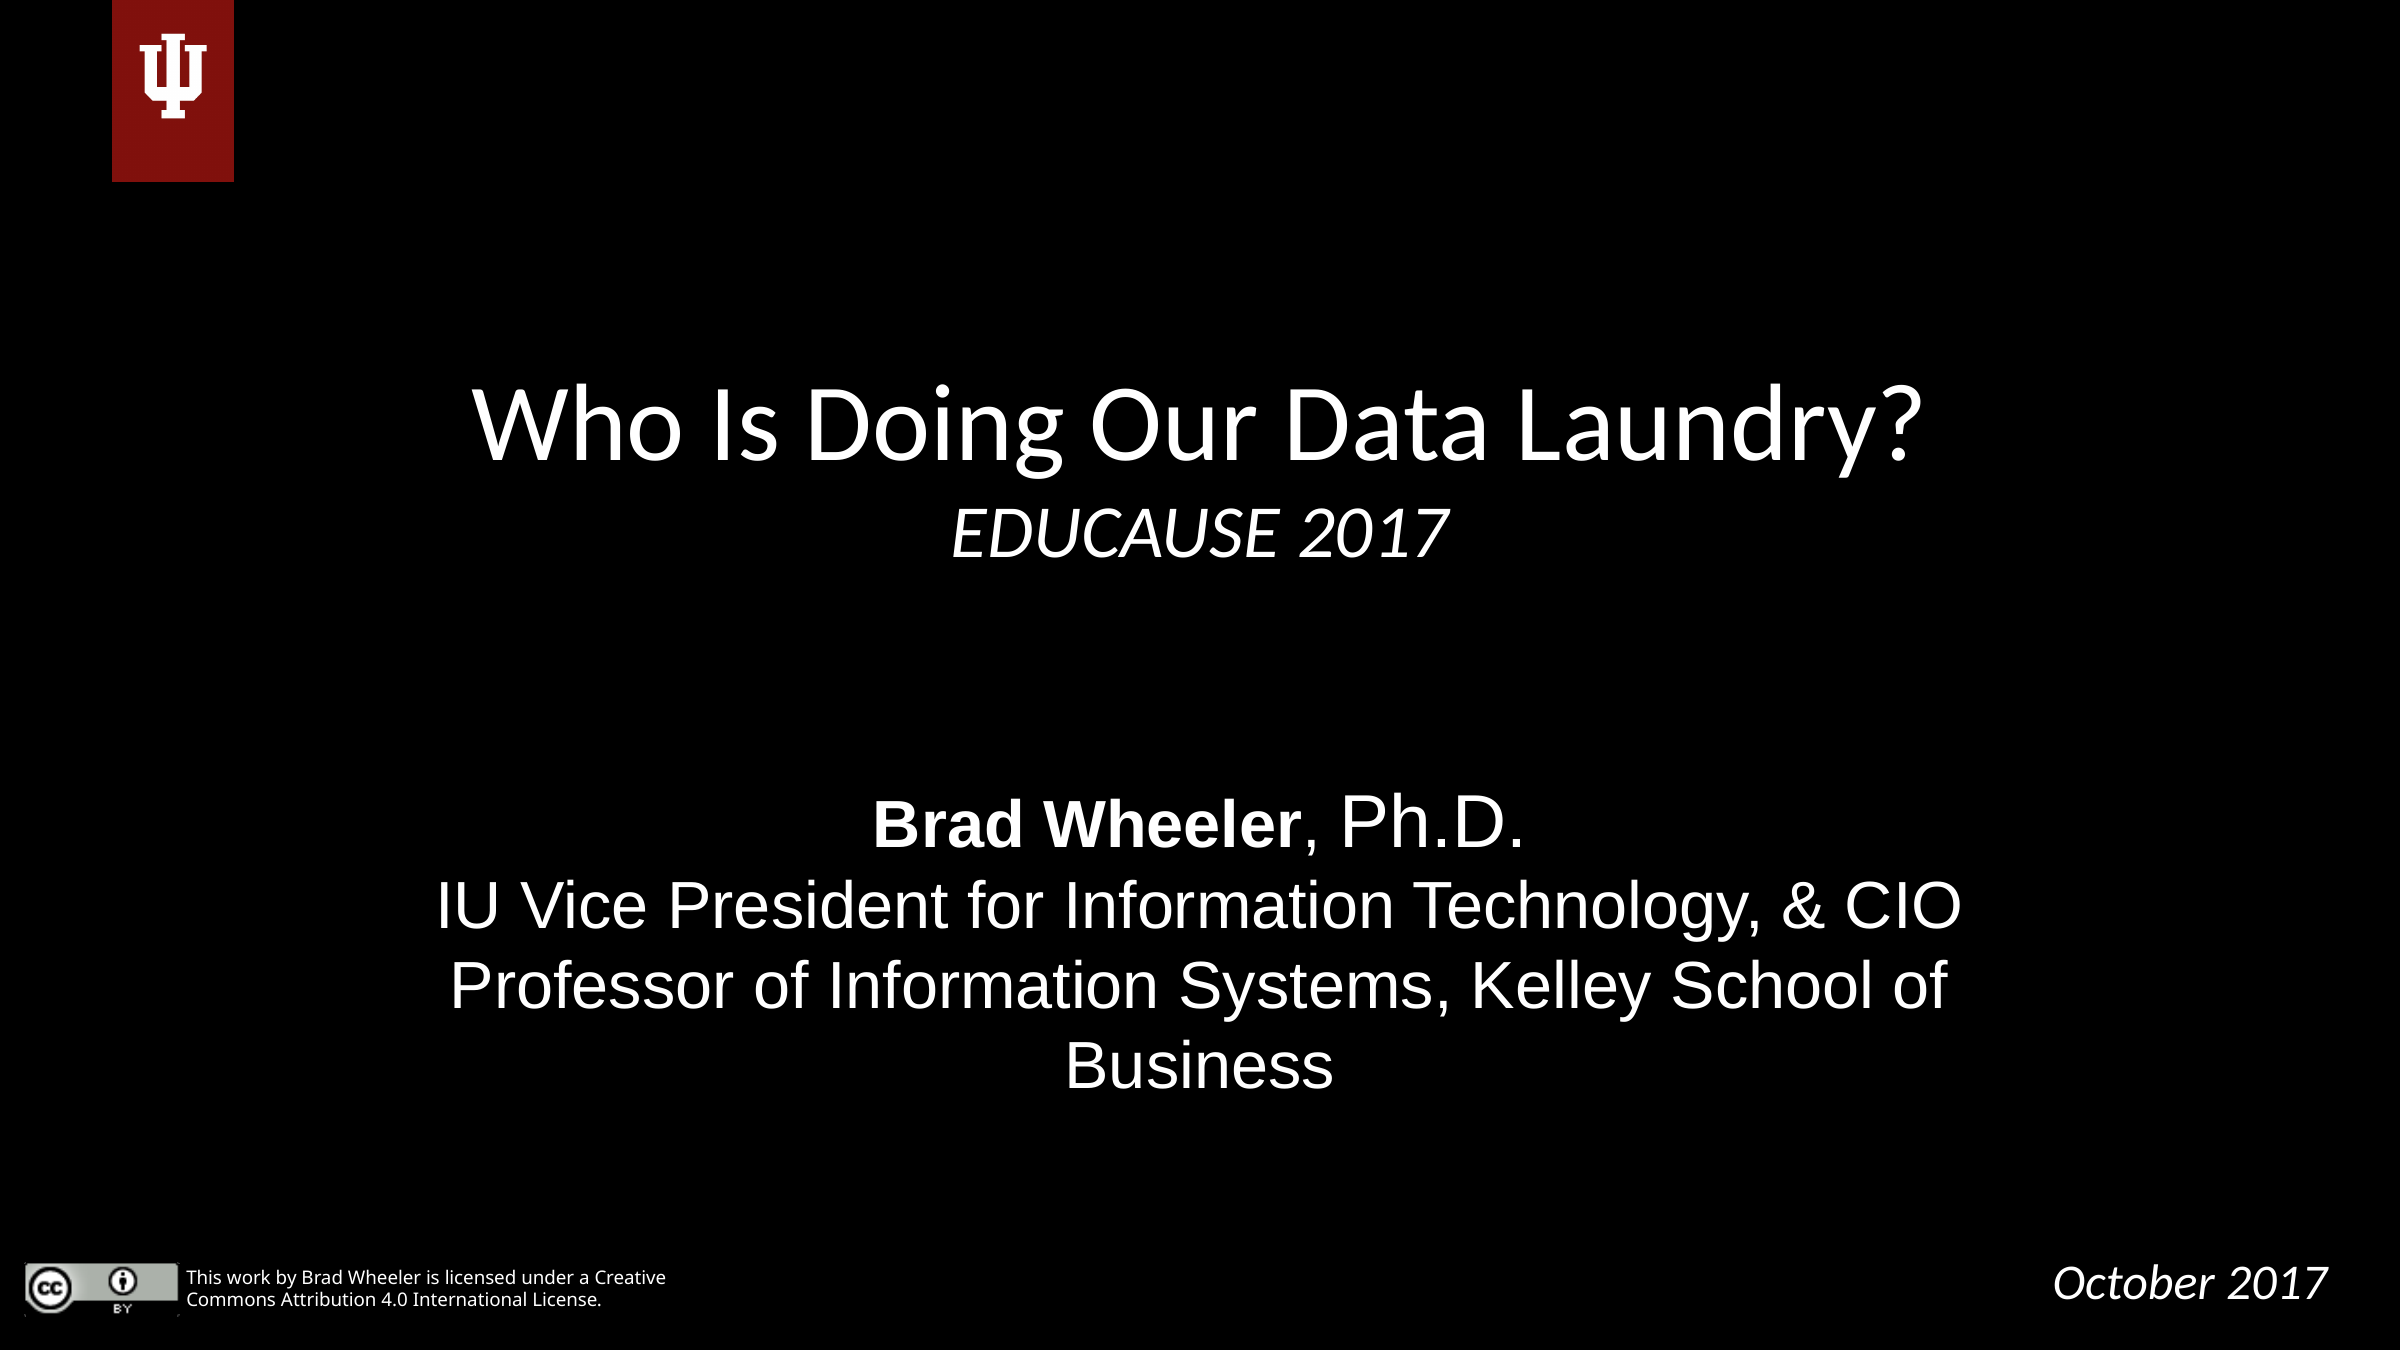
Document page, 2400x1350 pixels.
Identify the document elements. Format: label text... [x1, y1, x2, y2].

picture [112, 0, 235, 182]
picture [24, 1262, 181, 1318]
text_box October 2017 [2037, 1242, 2343, 1318]
title Who Is Doing Our Data Laundry? EDUCAUSE 2017 [180, 342, 2220, 633]
text_box This work by Brad Wheeler is licensed under a Creative Commons Attribution 4.0 International License. [186, 1242, 704, 1311]
subtitle Brad Wheeler, Ph.D. IU Vice President for Information Technology, & CIO Professor of Information Systems, Kelley School of Business [360, 764, 2040, 1110]
